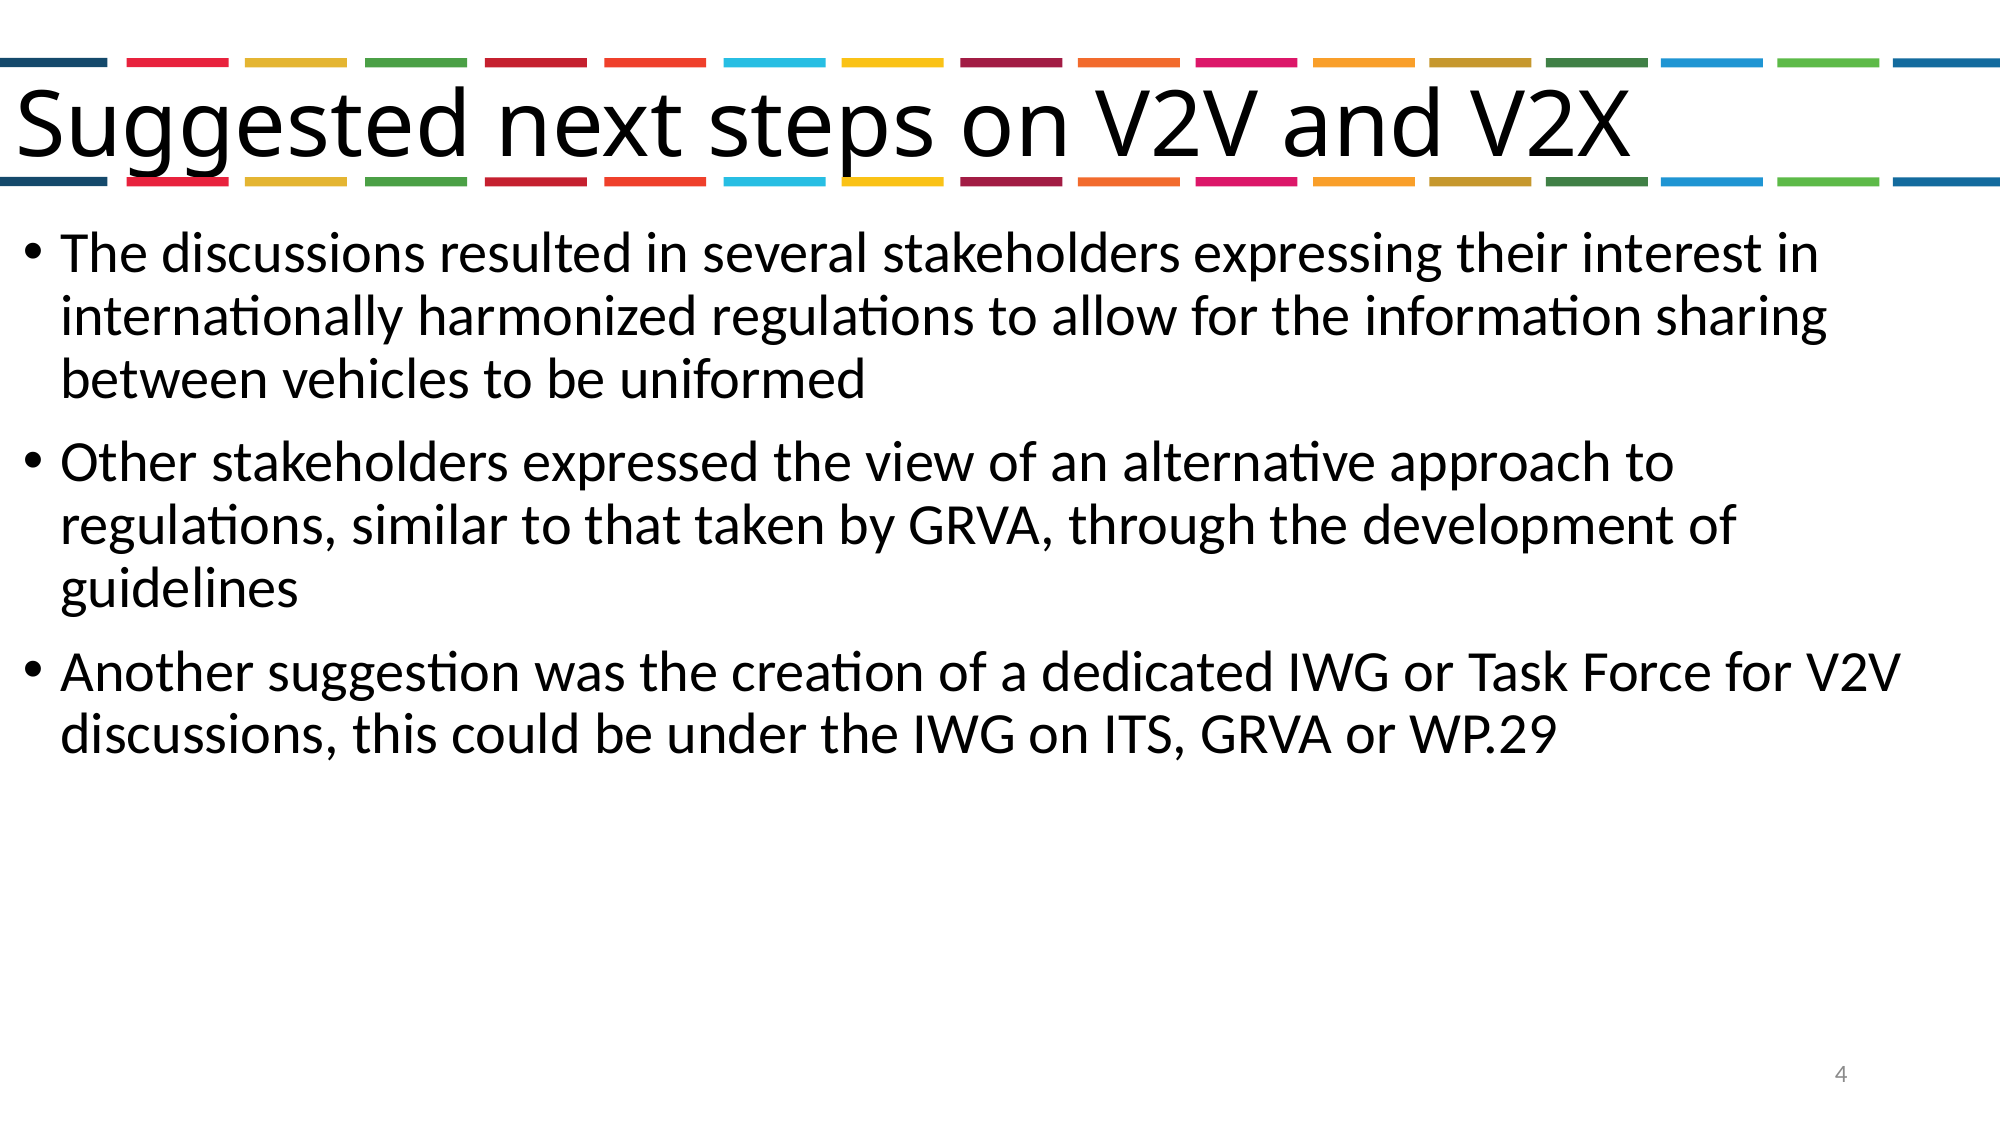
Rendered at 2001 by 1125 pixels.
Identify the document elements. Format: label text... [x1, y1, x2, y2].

slide_number 4 [1412, 1042, 1863, 1103]
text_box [0, 176, 2000, 187]
title Suggested next steps on V2V and V2X [0, 68, 1722, 176]
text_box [0, 57, 2000, 68]
list The discussions resulted in several stakeholders expressing their interest in internationally harmonized regulations to allow for the information sharing between vehicles to be uniformed Other stakeholders expressed the view of an alternative approach to regulations, similar to that taken by GRVA, through the development of guidelines Another suggestion was the creation of a dedicated IWG or Task Force for V2V discussions, this could be under the IWG on ITS, GRVA or WP.29 [7, 214, 1971, 803]
